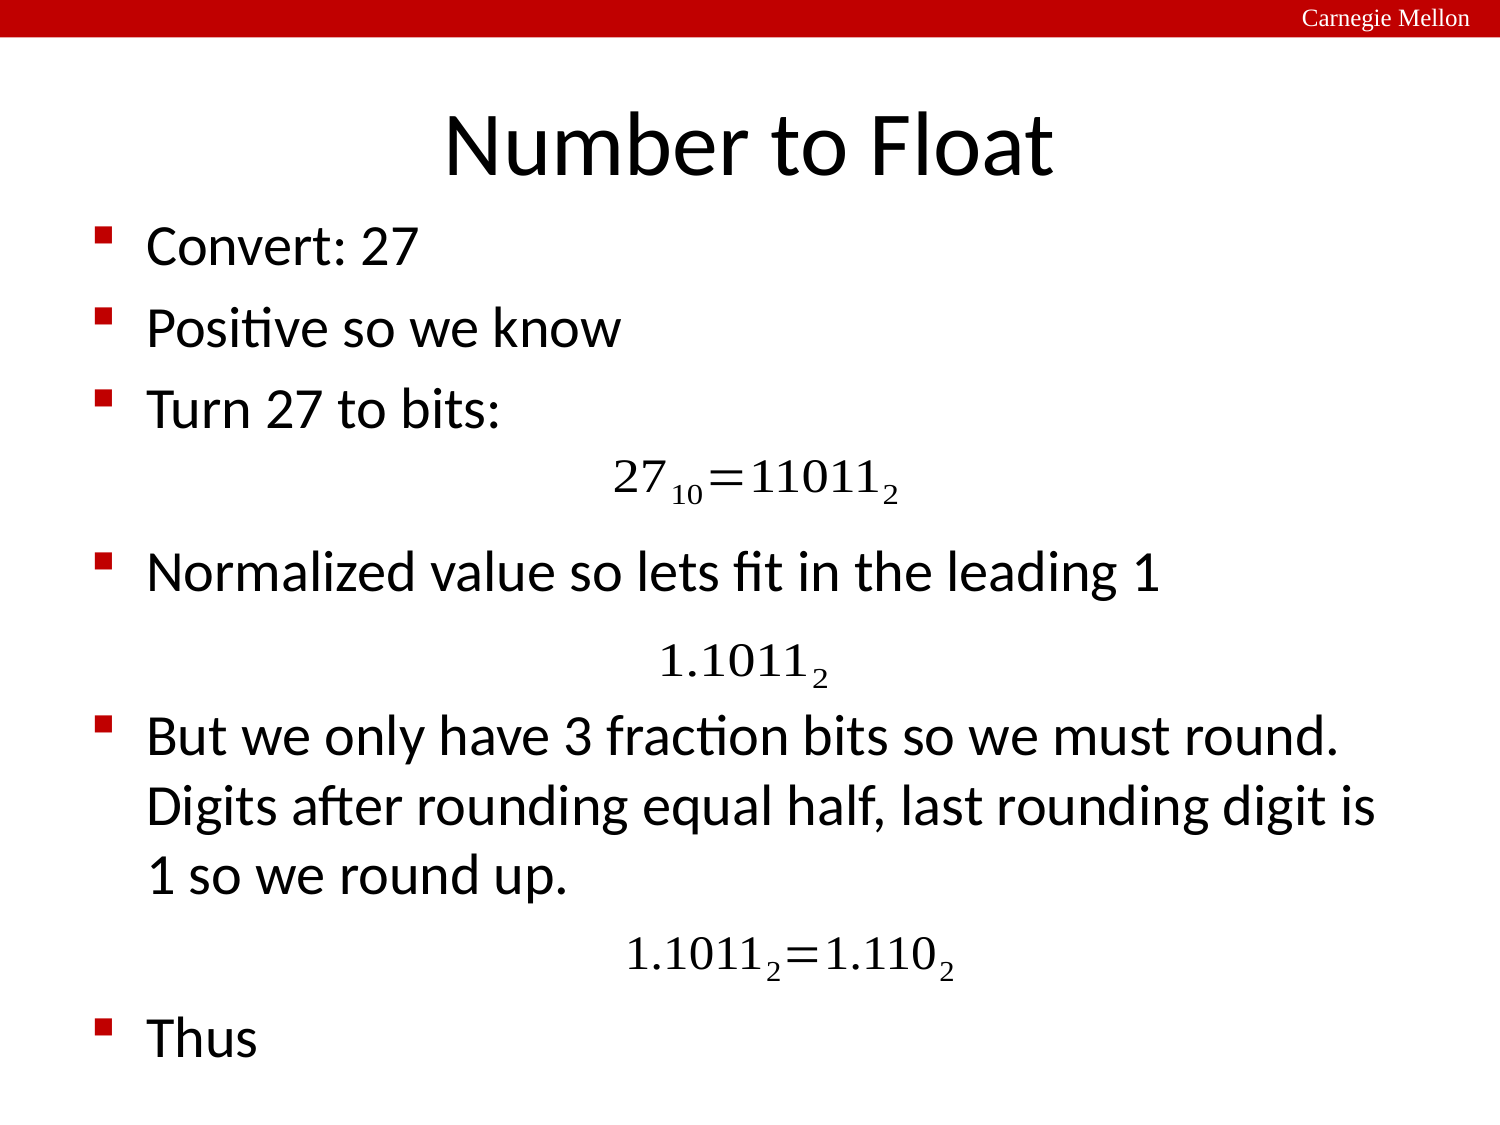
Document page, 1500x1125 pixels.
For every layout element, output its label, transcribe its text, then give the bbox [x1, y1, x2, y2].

title Number to Float [75, 45, 1425, 233]
text_box Carnegie Mellon [1295, 0, 1500, 37]
text_box [60, 1010, 1452, 1102]
text_box [0, 0, 1500, 38]
